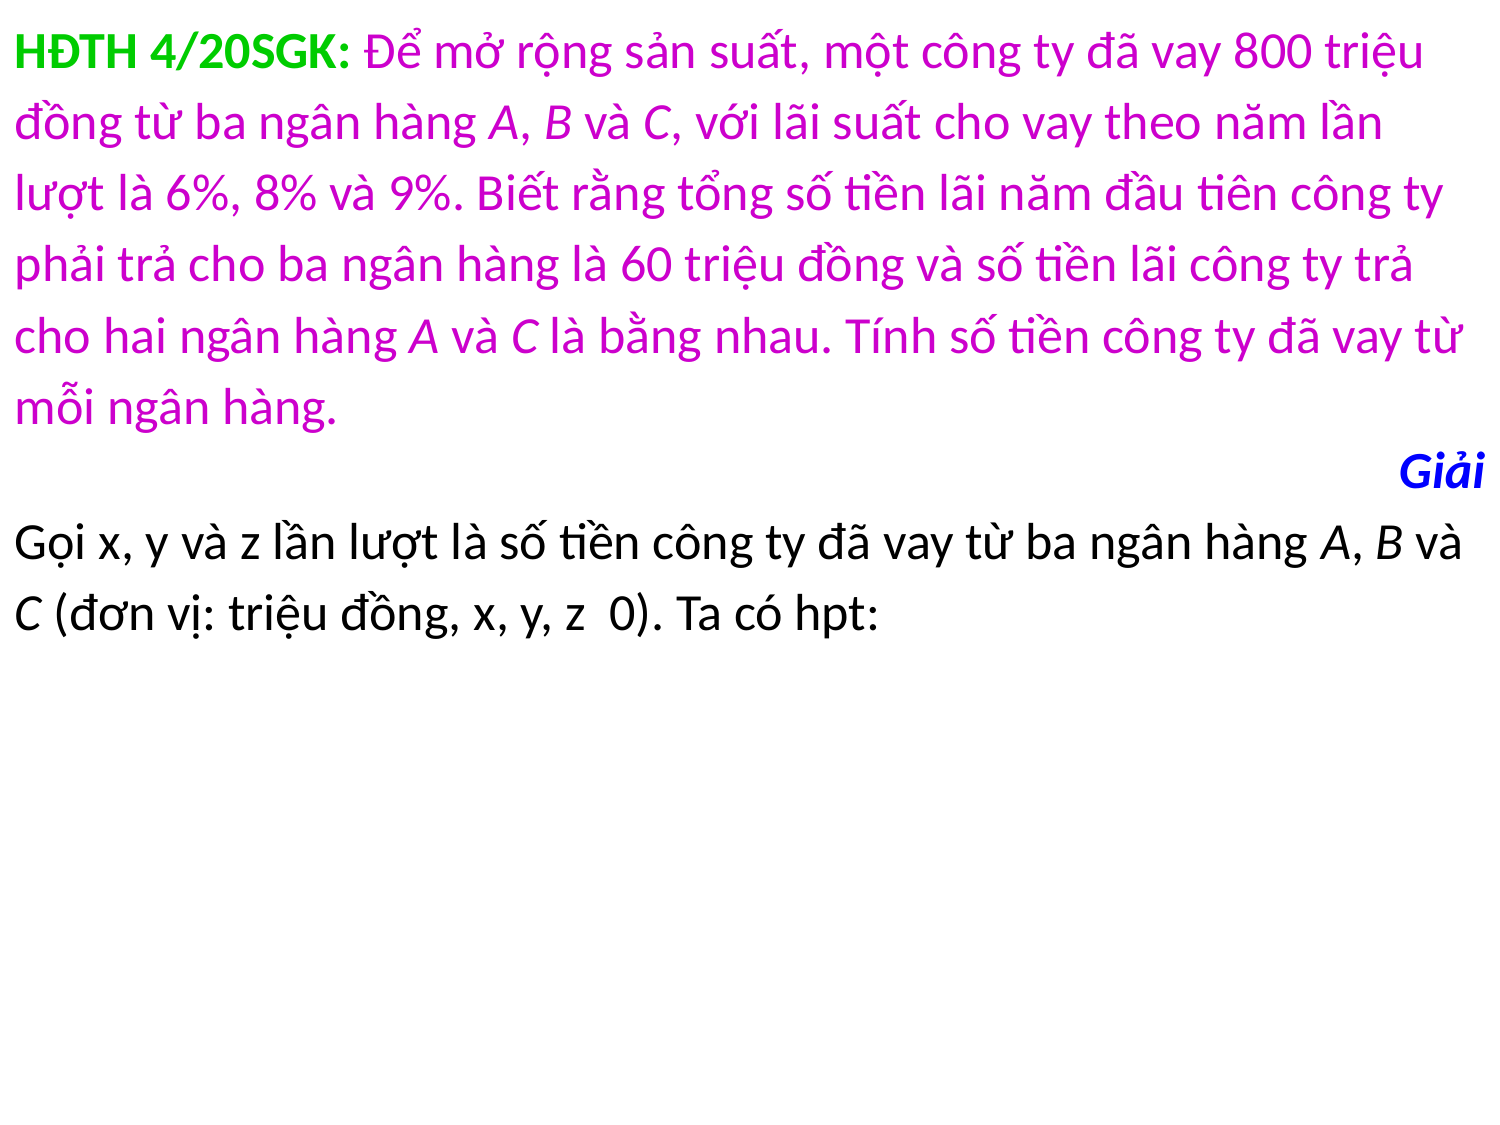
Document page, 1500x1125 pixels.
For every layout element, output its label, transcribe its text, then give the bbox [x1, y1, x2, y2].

text_box HĐTH 4/20SGK: Để mở rộng sản suất, một công ty đã vay 800 triệu đồng từ ba ngân hàng A, B và C, với lãi suất cho vay theo năm lần lượt là 6%, 8% và 9%. Biết rằng tổng số tiền lãi năm đầu tiên công ty phải trả cho ba ngân hàng là 60 triệu đồng và số tiền lãi công ty trả cho hai ngân hàng A và C là bằng nhau. Tính số tiền công ty đã vay từ mỗi ngân hàng. [0, 0, 1500, 442]
